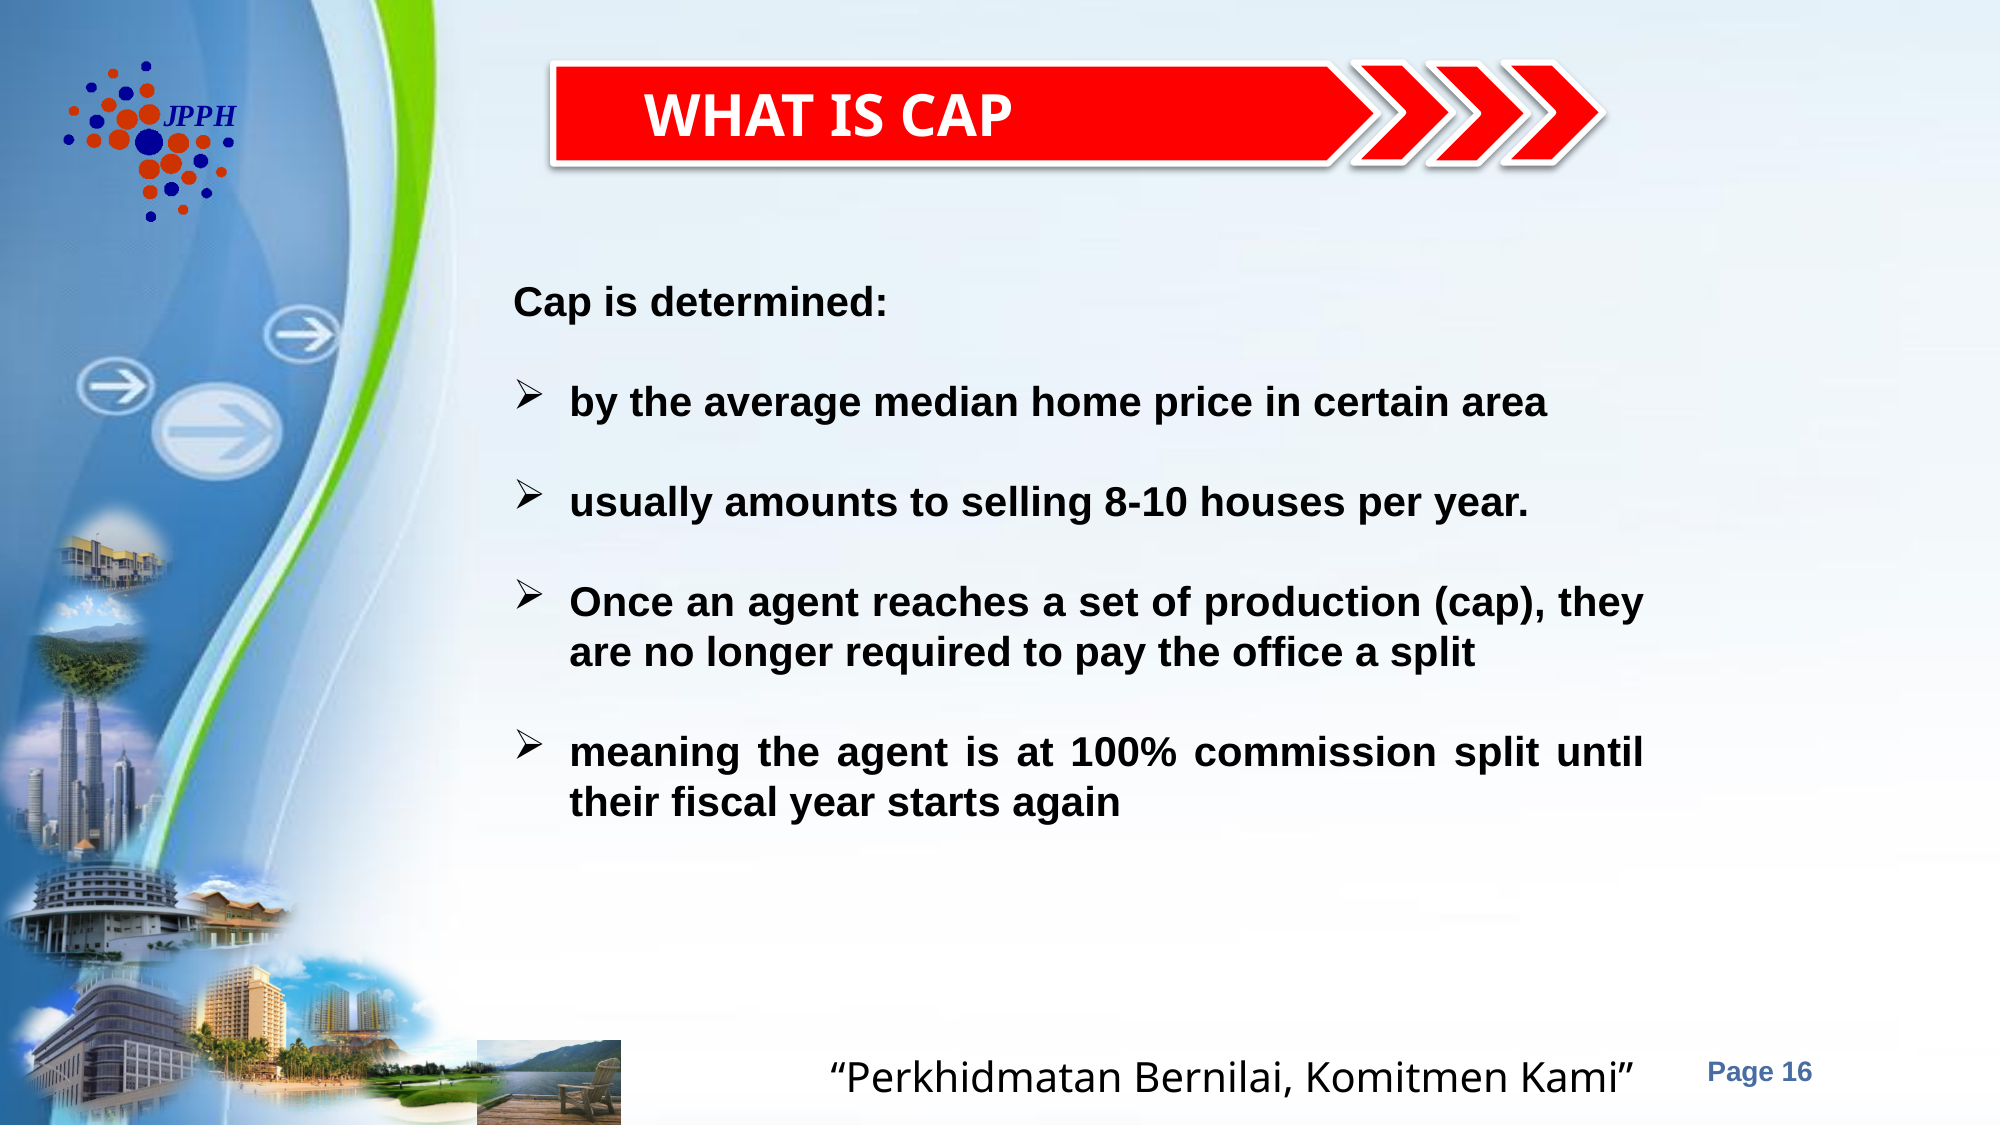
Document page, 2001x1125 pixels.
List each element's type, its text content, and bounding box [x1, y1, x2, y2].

text_box Cap is determined: by the average median home price in certain area usually amounts to selling 8-10 houses per year. Once an agent reaches a set of production (cap), they are no longer required to pay the office a split meaning the agent is at 100% commission split until their fiscal year starts again [498, 267, 1660, 883]
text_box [552, 62, 1604, 164]
picture [0, 0, 2000, 1125]
